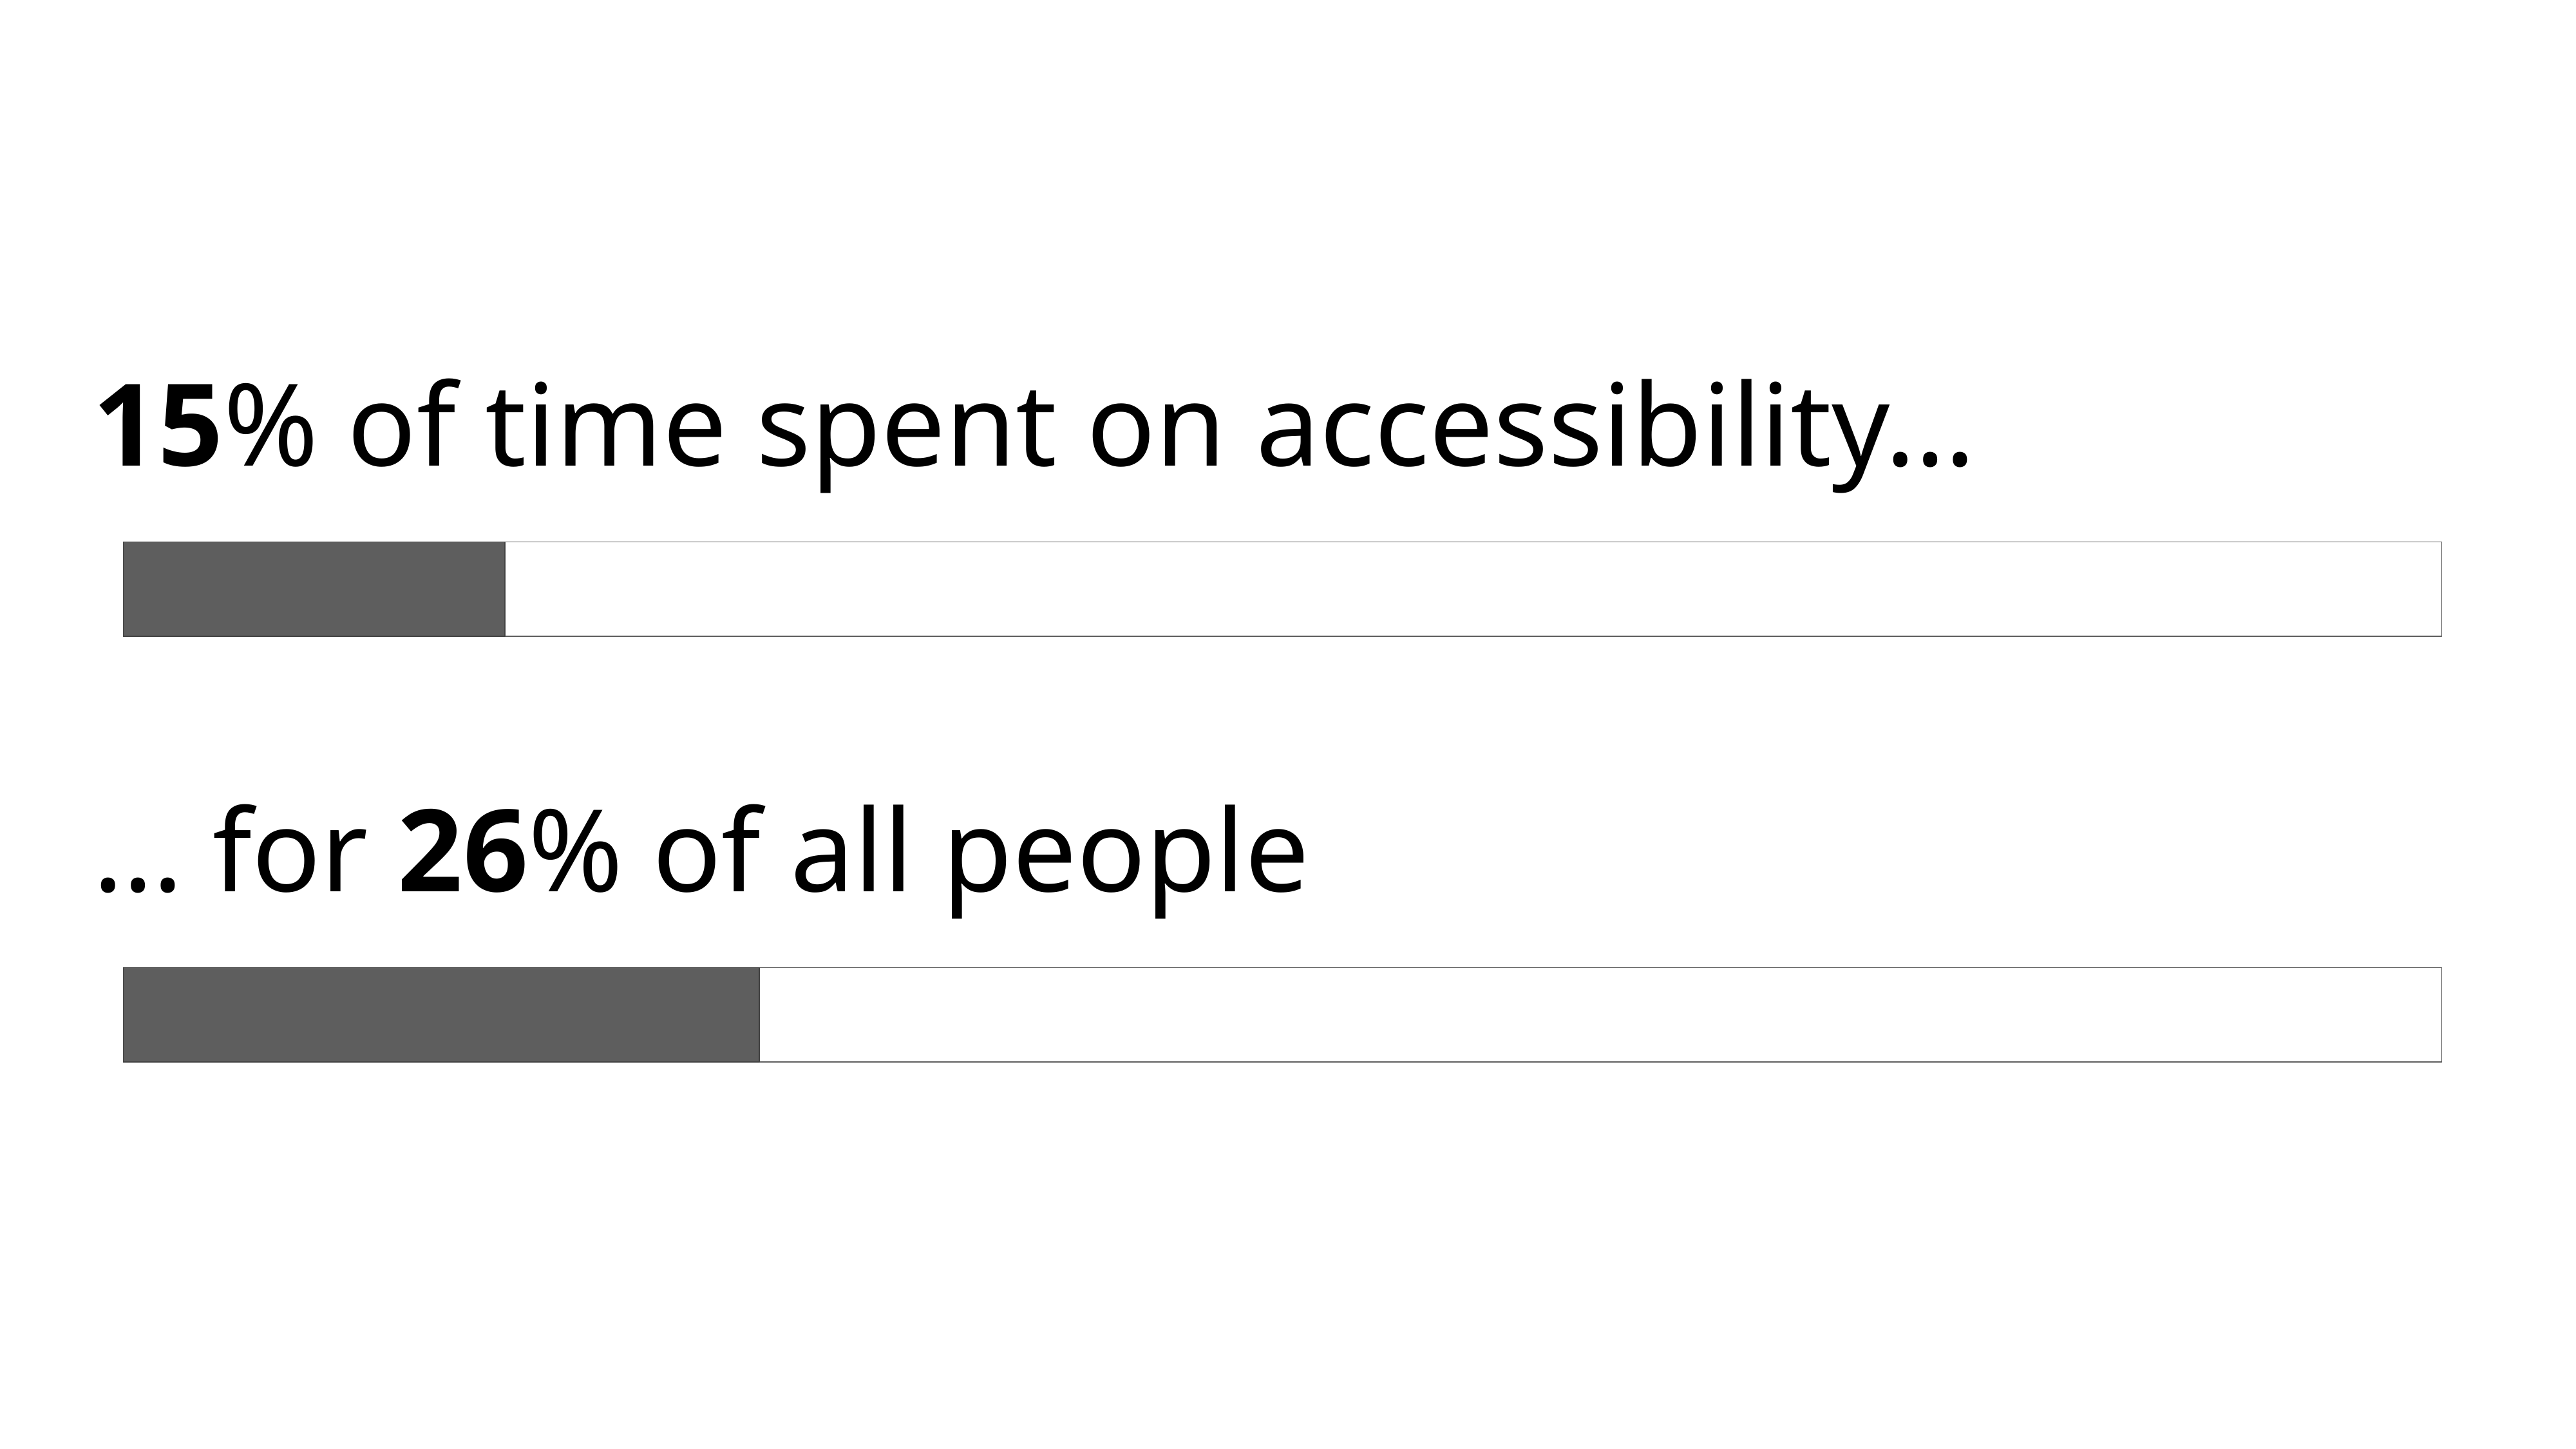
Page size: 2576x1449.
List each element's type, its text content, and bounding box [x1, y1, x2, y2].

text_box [123, 967, 2442, 1063]
title 15% of time spent on accessibility… [88, 373, 2488, 535]
title … for 26% of all people [88, 799, 2488, 961]
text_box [123, 542, 2442, 637]
